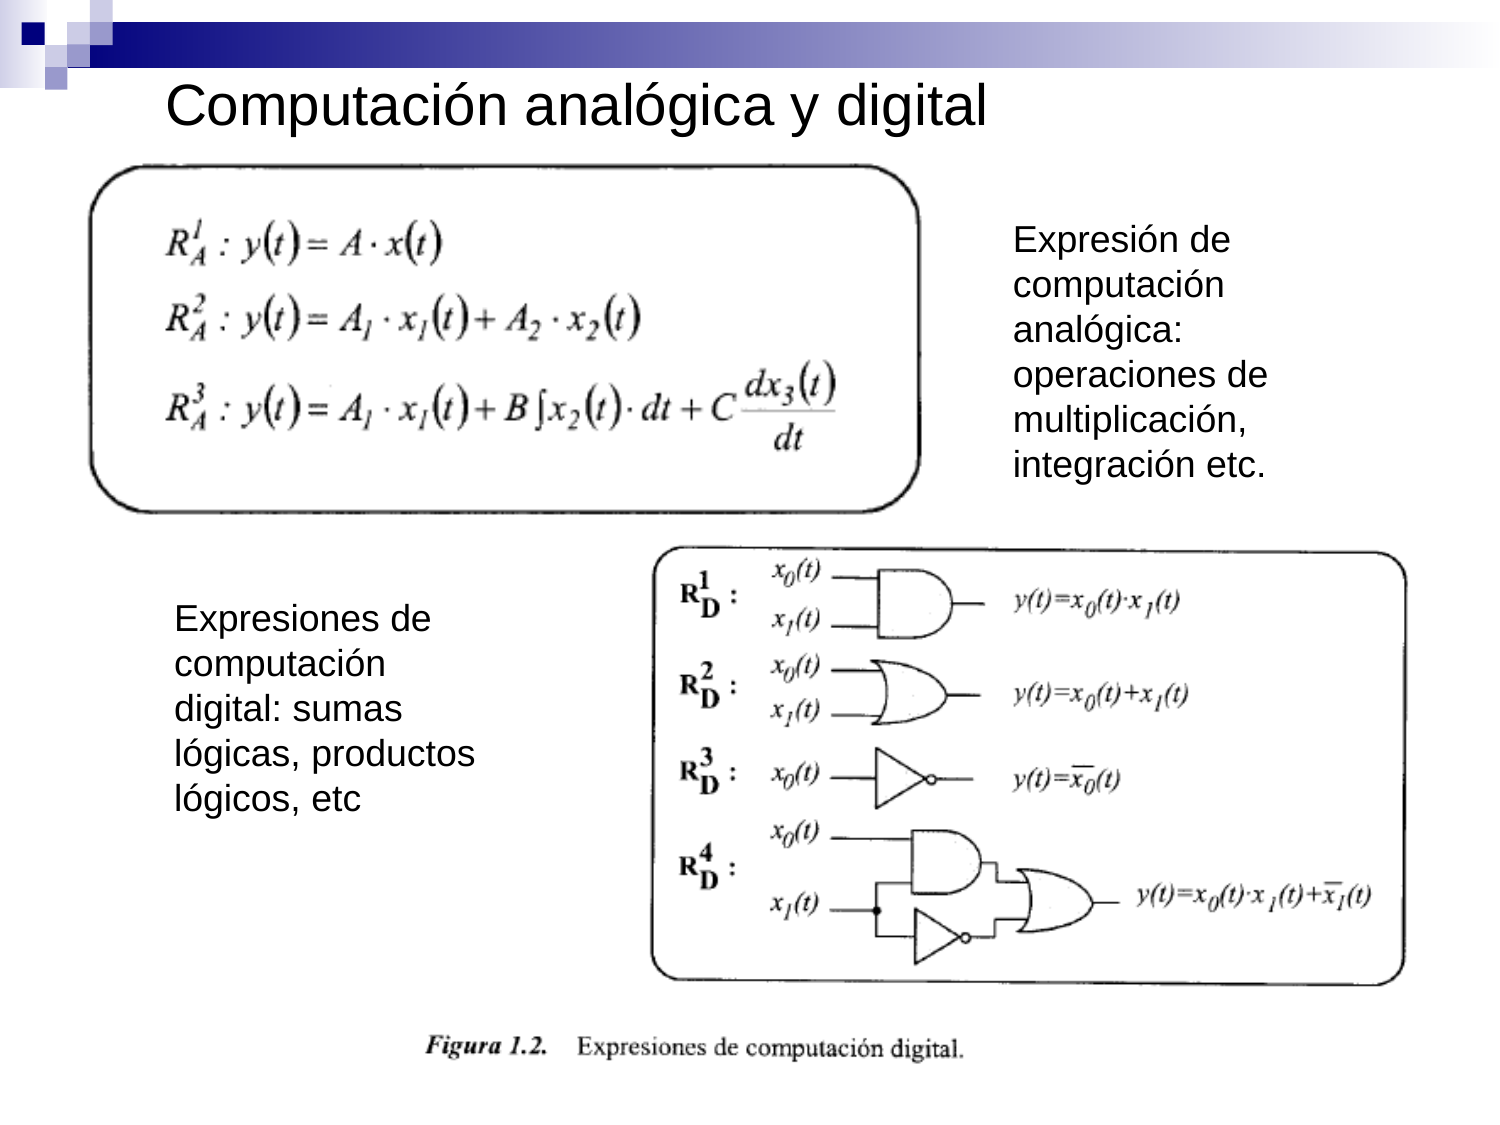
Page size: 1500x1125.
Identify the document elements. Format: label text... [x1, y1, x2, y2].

text_box Expresión de computación analógica: operaciones de multiplicación, integración etc. [998, 207, 1306, 493]
picture [407, 526, 1424, 1083]
picture [76, 160, 943, 520]
text_box Expresiones de computación digital: sumas lógicas, productos lógicos, etc [159, 586, 402, 826]
title Computación analógica y digital [149, 54, 1500, 150]
